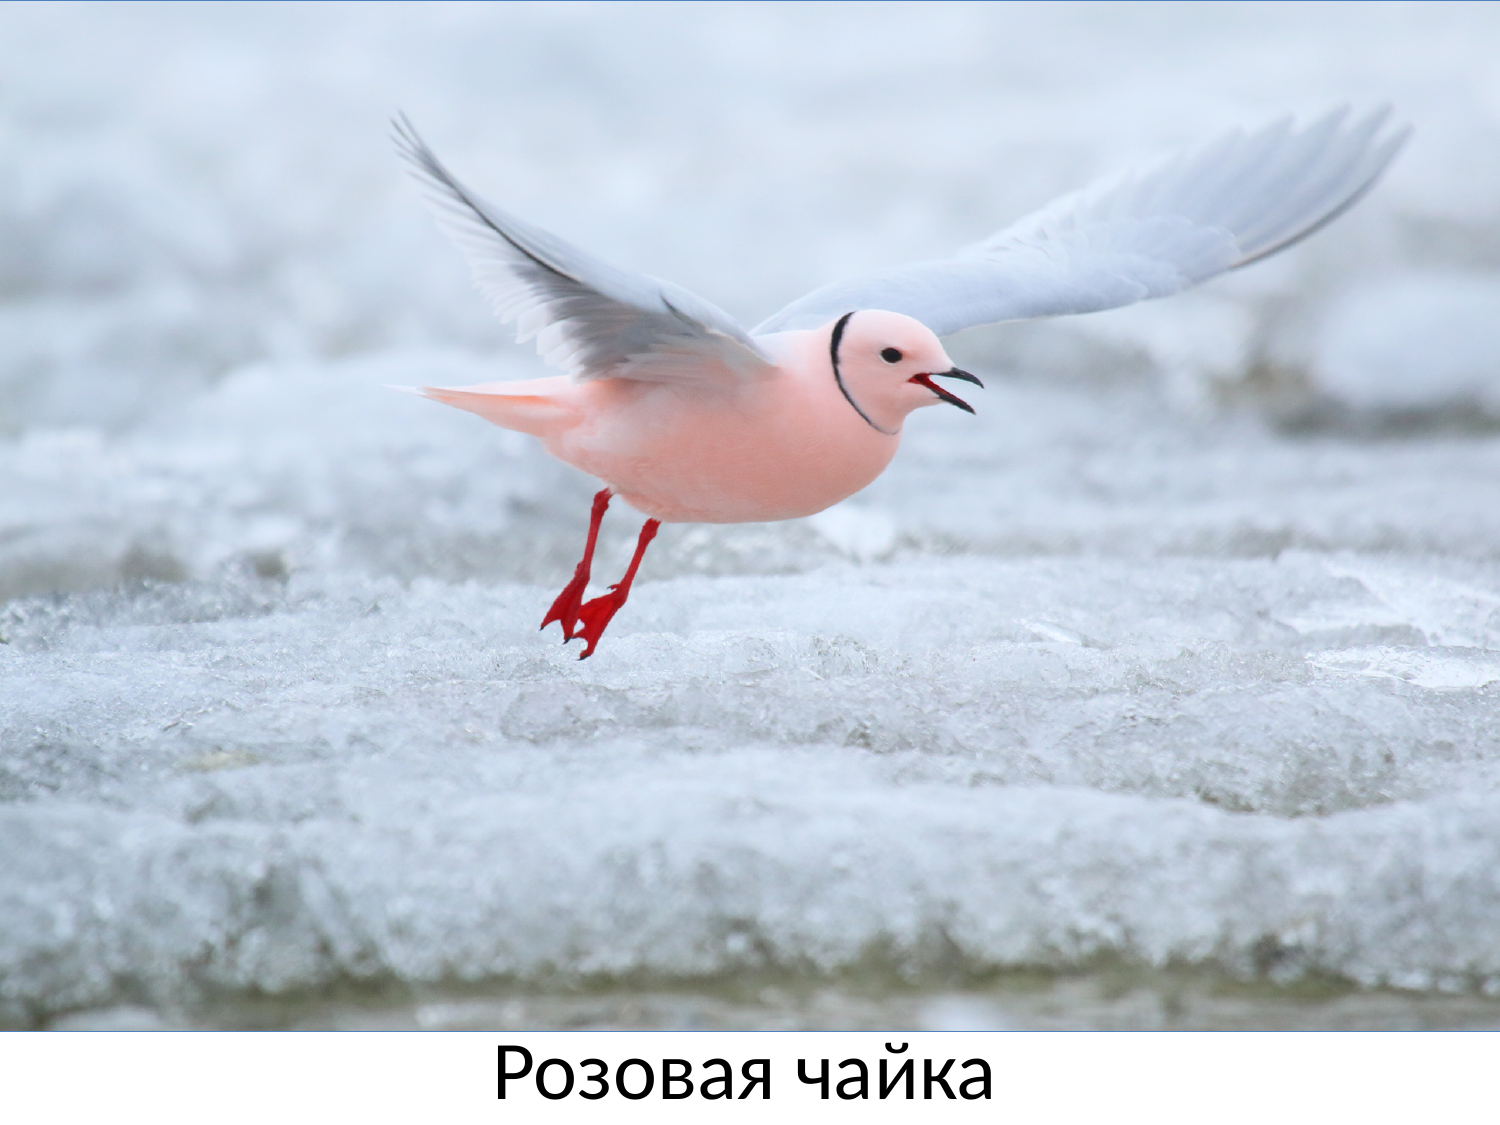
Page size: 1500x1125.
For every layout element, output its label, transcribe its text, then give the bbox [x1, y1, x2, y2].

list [0, 0, 1500, 1032]
text_box Розовая чайка [477, 1040, 1023, 1124]
